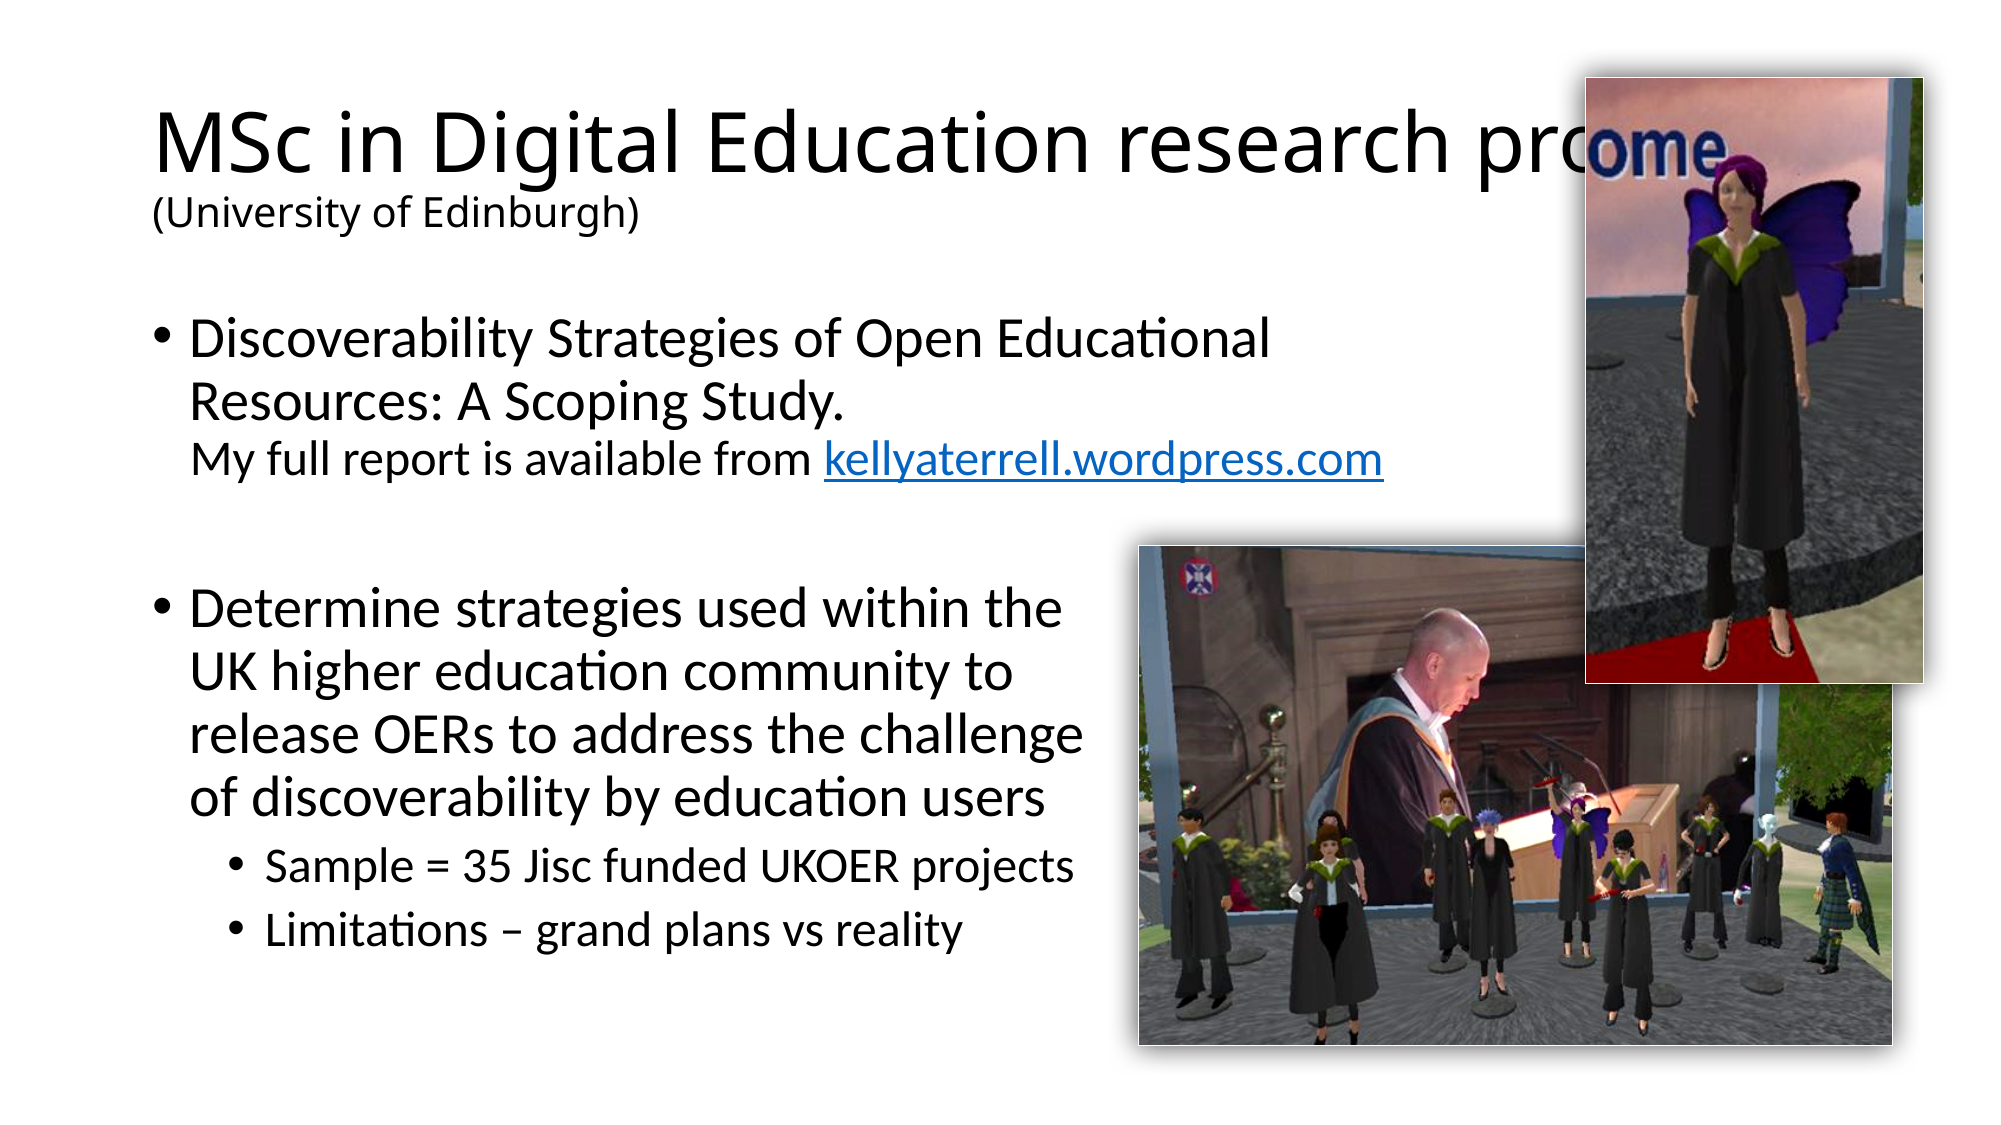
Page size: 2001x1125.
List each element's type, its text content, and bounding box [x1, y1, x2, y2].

list Discoverability Strategies of Open Educational Resources: A Scoping Study. My full report is available from kellyaterrell.wordpress.com Determine strategies used within the UK higher education community to release OERs to address the challenge of discoverability by education users Sample = 35 Jisc funded UKOER projects Limitations – grand plans vs reality [137, 299, 1438, 1014]
title MSc in Digital Education research project (University of Edinburgh) [137, 59, 1580, 278]
picture [1138, 77, 1924, 1046]
